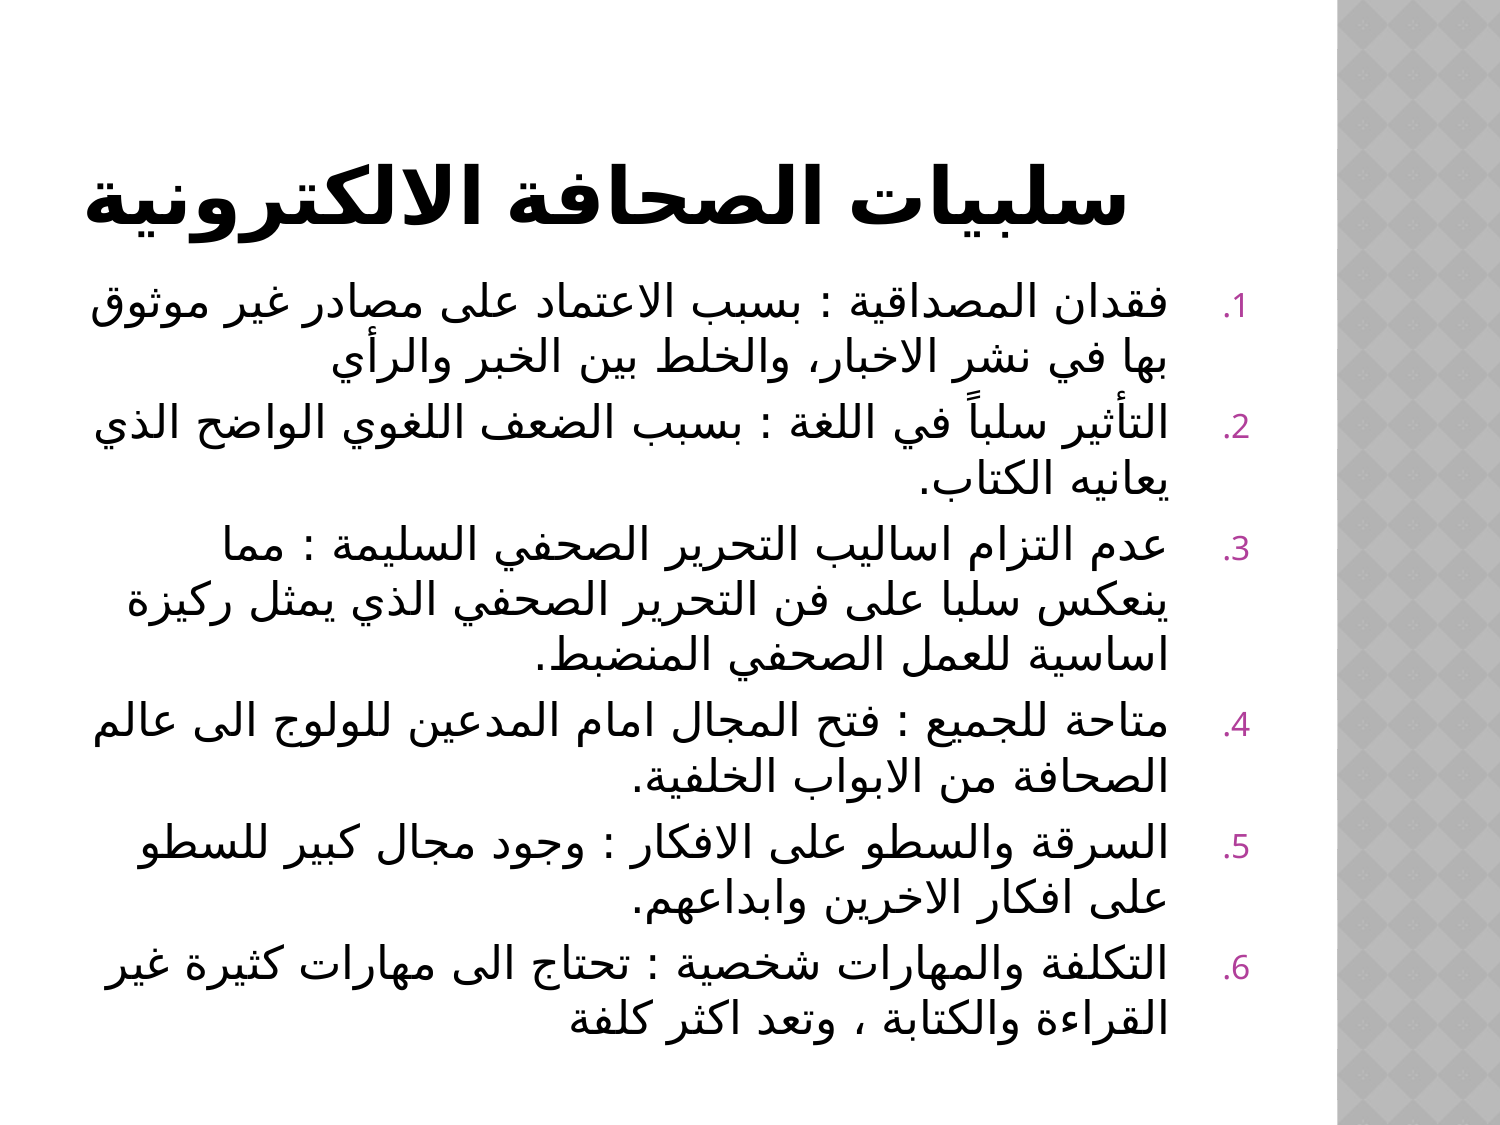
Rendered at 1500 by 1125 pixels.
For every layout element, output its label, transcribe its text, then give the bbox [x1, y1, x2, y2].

title سلبيات الصحافة الالكترونية [75, 52, 1263, 240]
list فقدان المصداقية : بسبب الاعتماد على مصادر غير موثوق بها في نشر الاخبار، والخلط بين الخبر والرأي التأثير سلباً في اللغة : بسبب الضعف اللغوي الواضح الذي يعانيه الكتاب. عدم التزام اساليب التحرير الصحفي السليمة : مما ينعكس سلبا على فن التحرير الصحفي الذي يمثل ركيزة اساسية للعمل الصحفي المنضبط. متاحة للجميع : فتح المجال امام المدعين للولوج الى عالم الصحافة من الابواب الخلفية. السرقة والسطو على الافكار : وجود مجال كبير للسطو على افكار الاخرين وابداعهم. التكلفة والمهارات شخصية : تحتاج الى مهارات كثيرة غير القراءة والكتابة ، وتعد اكثر كلفة [75, 264, 1263, 1059]
